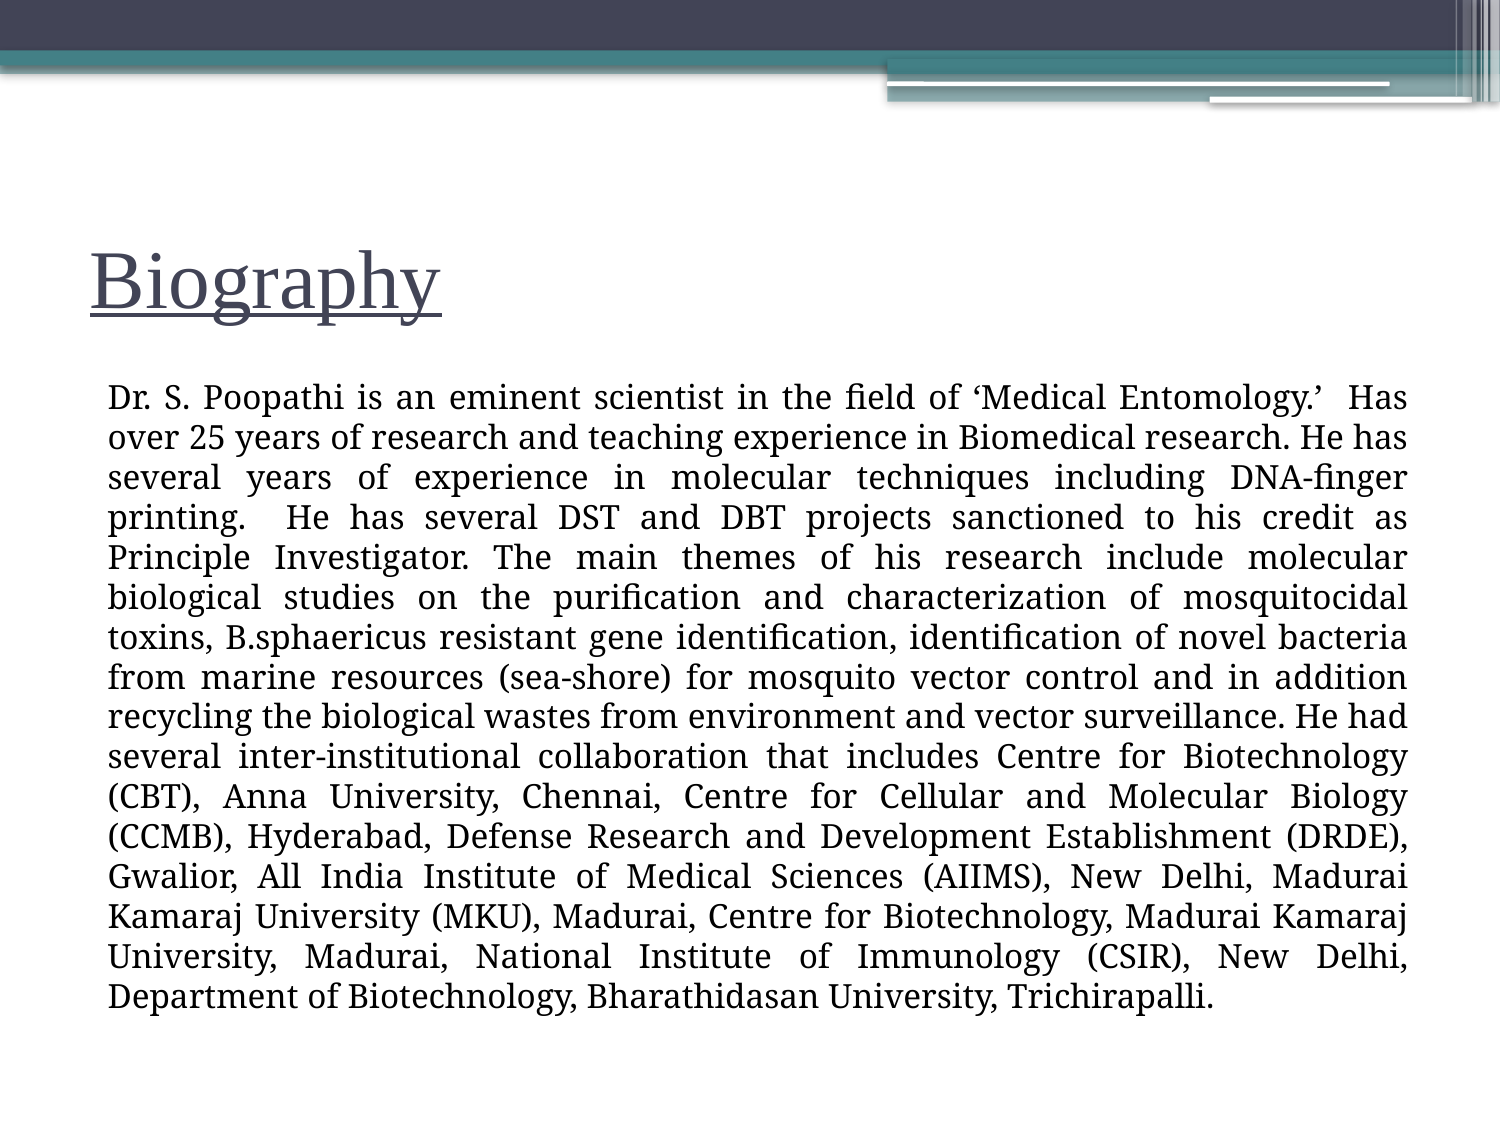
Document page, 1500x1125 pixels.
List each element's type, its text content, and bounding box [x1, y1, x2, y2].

title Biography [75, 187, 1425, 363]
list Dr. S. Poopathi is an eminent scientist in the field of ‘Medical Entomology.’ Has over 25 years of research and teaching experience in Biomedical research. He has several years of experience in molecular techniques including DNA-finger printing. He has several DST and DBT projects sanctioned to his credit as Principle Investigator. The main themes of his research include molecular biological studies on the purification and characterization of mosquitocidal toxins, B.sphaericus resistant gene identification, identification of novel bacteria from marine resources (sea-shore) for mosquito vector control and in addition recycling the biological wastes from environment and vector surveillance. He had several inter-institutional collaboration that includes Centre for Biotechnology (CBT), Anna University, Chennai, Centre for Cellular and Molecular Biology (CCMB), Hyderabad, Defense Research and Development Establishment (DRDE), Gwalior, All India Institute of Medical Sciences (AIIMS), New Delhi, Madurai Kamaraj University (MKU), Madurai, Centre for Biotechnology, Madurai Kamaraj University, Madurai, National Institute of Immunology (CSIR), New Delhi, Department of Biotechnology, Bharathidasan University, Trichirapalli. [75, 368, 1425, 1079]
